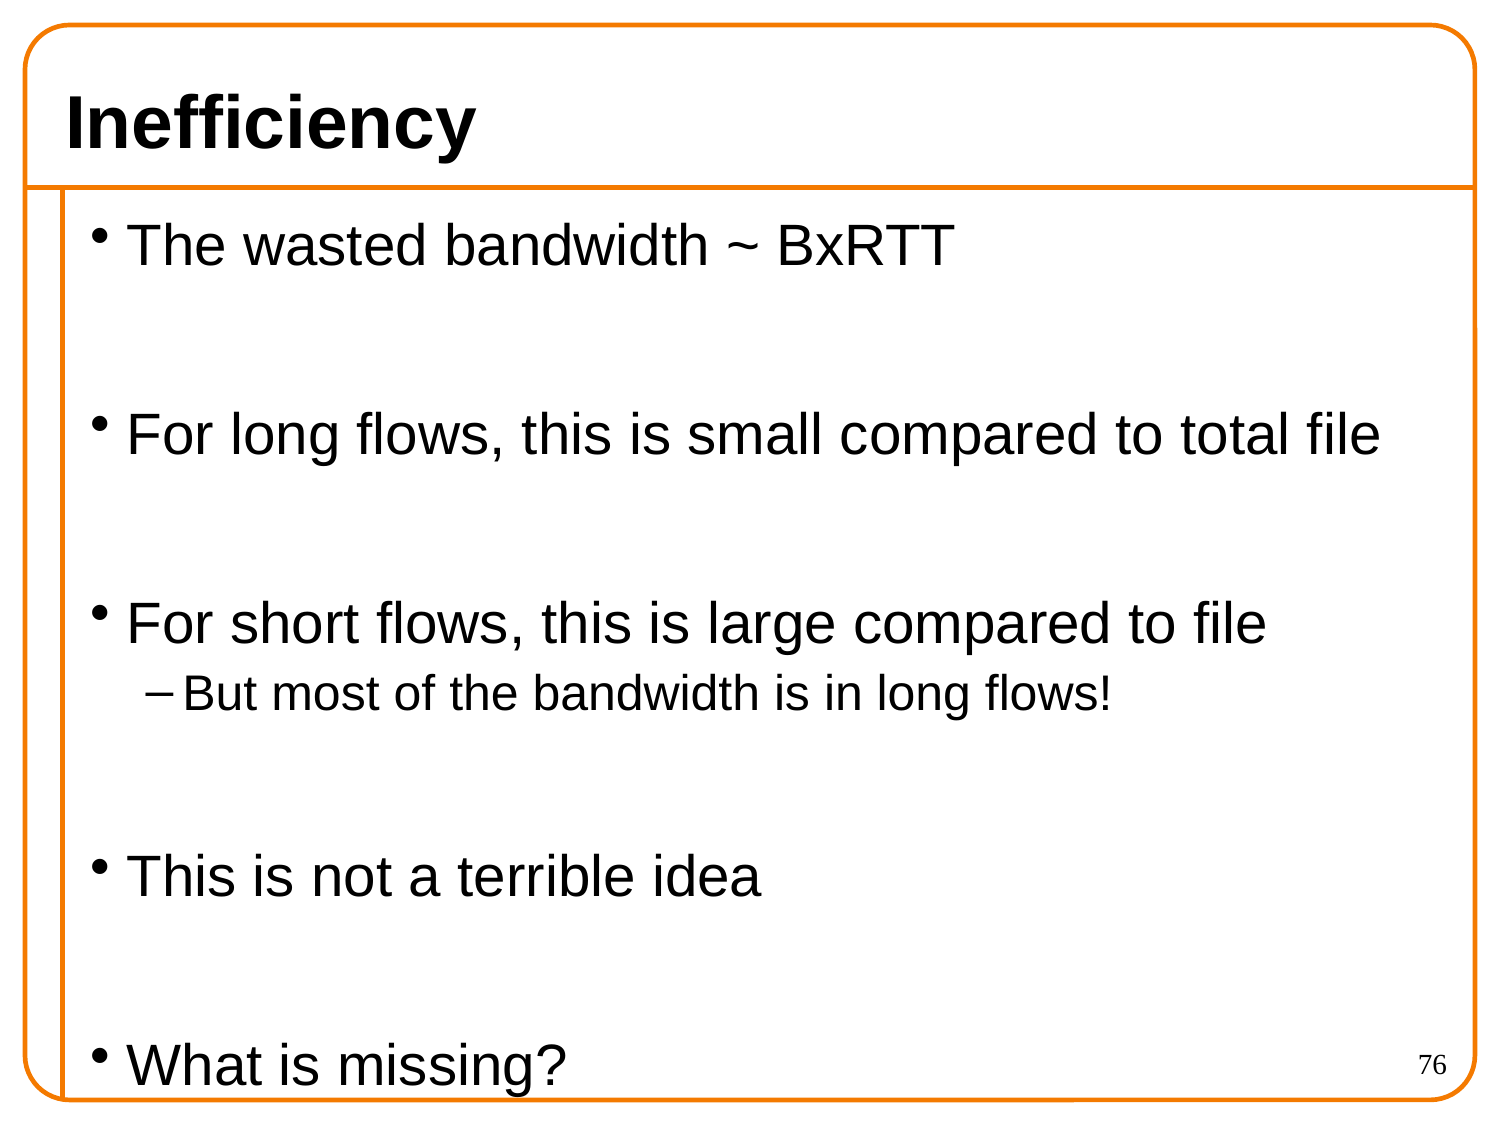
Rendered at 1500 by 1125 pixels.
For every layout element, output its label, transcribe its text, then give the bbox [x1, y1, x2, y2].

slide_number 76 [1312, 1037, 1463, 1101]
title Inefficiency [50, 62, 1500, 175]
list The wasted bandwidth ~ BxRTT For long flows, this is small compared to total file For short flows, this is large compared to file But most of the bandwidth is in long flows! This is not a terrible idea What is missing? [75, 200, 1463, 1100]
